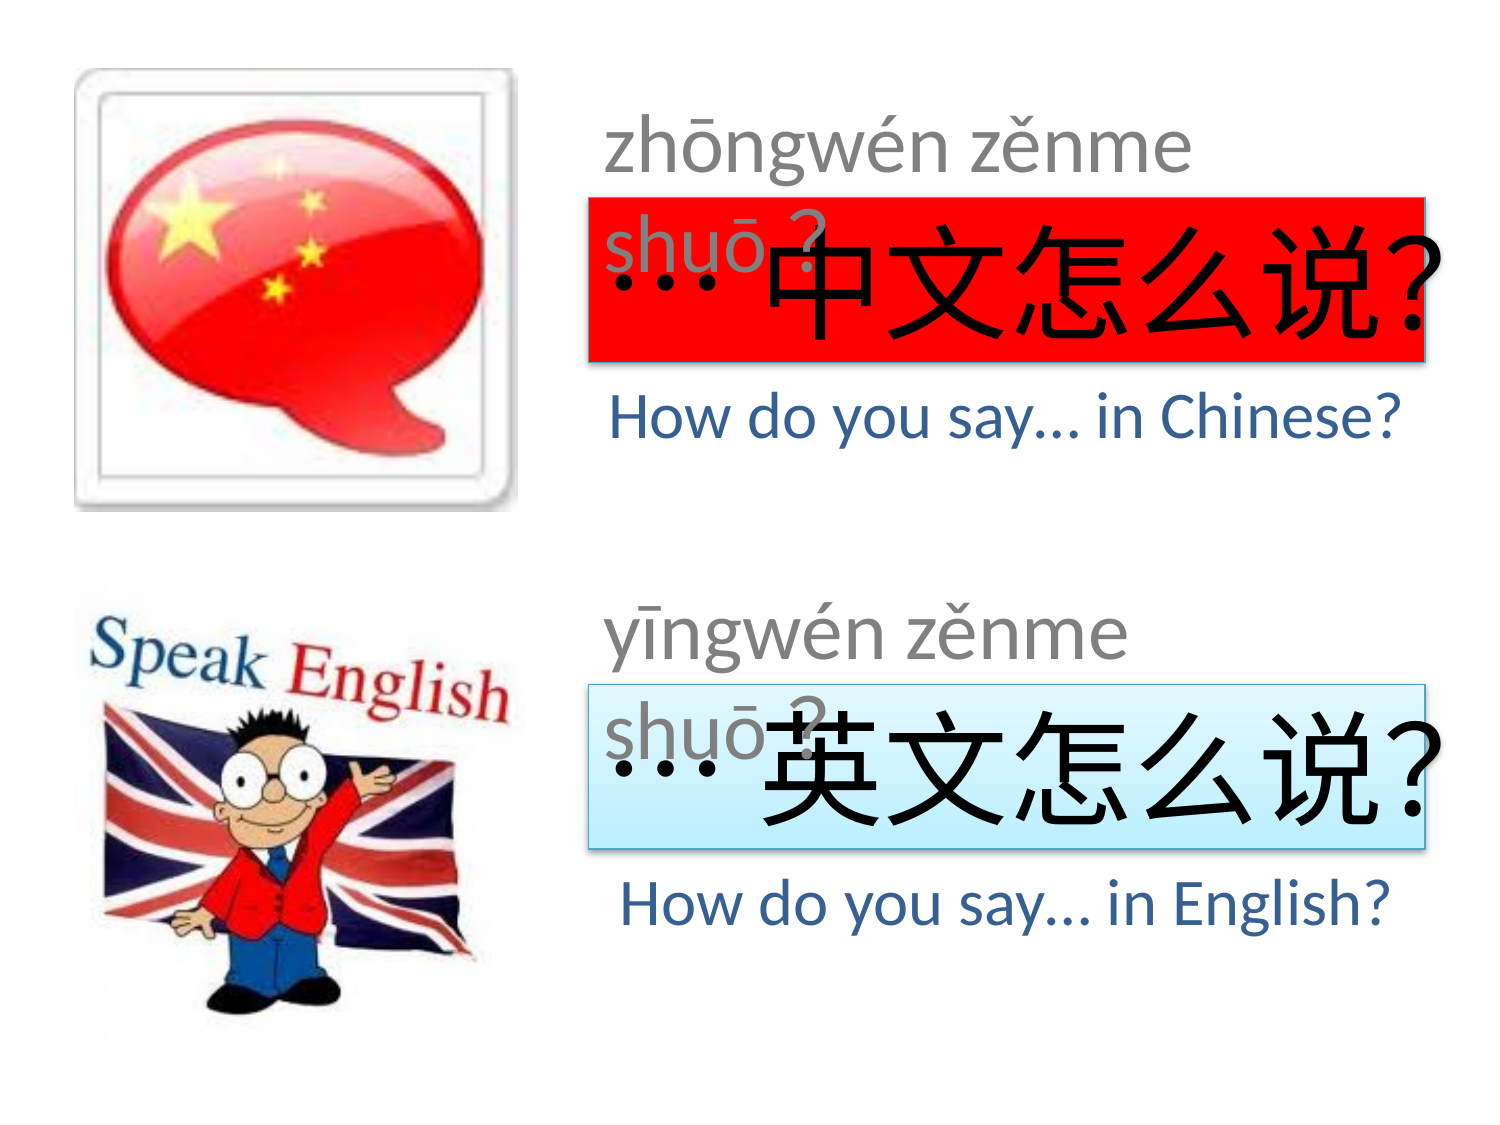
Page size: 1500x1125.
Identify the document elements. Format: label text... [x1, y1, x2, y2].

text_box How do you say… in English? [588, 851, 1425, 946]
picture [74, 562, 529, 1044]
picture [74, 68, 519, 513]
text_box yīngwén zěnme shuō？ [588, 568, 1425, 784]
text_box …英文怎么说？ [588, 784, 1425, 850]
text_box zhōngwén zěnme shuō？ [588, 81, 1425, 297]
text_box …中文怎么说？ [588, 297, 1425, 363]
text_box How do you say… in Chinese? [588, 364, 1425, 459]
